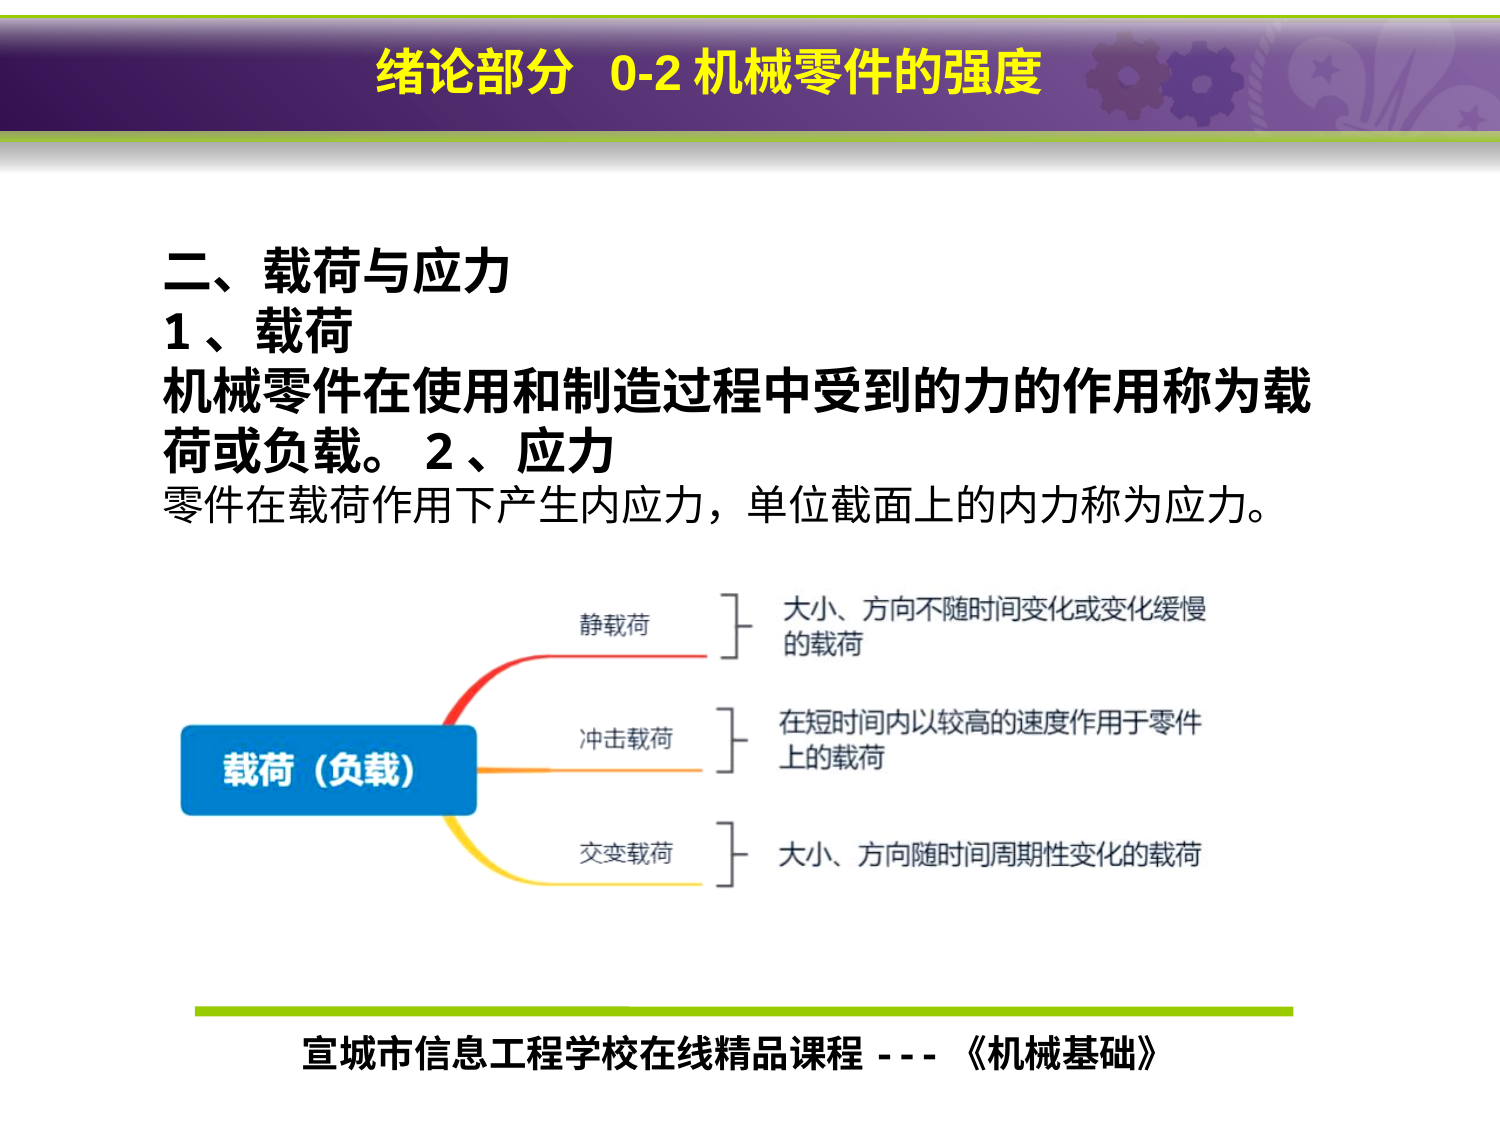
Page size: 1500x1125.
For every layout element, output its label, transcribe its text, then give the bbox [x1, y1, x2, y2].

picture [176, 550, 1246, 922]
text_box 二、载荷与应力 1、载荷 机械零件在使用和制造过程中受到的力的作用称为载荷或负载。2、应力 零件在载荷作用下产生内应力，单位截面上的内力称为应力。 [147, 231, 1349, 537]
text_box 宣城市信息工程学校在线精品课程---《机械基础》 [242, 1023, 1235, 1083]
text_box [0, 18, 1500, 173]
